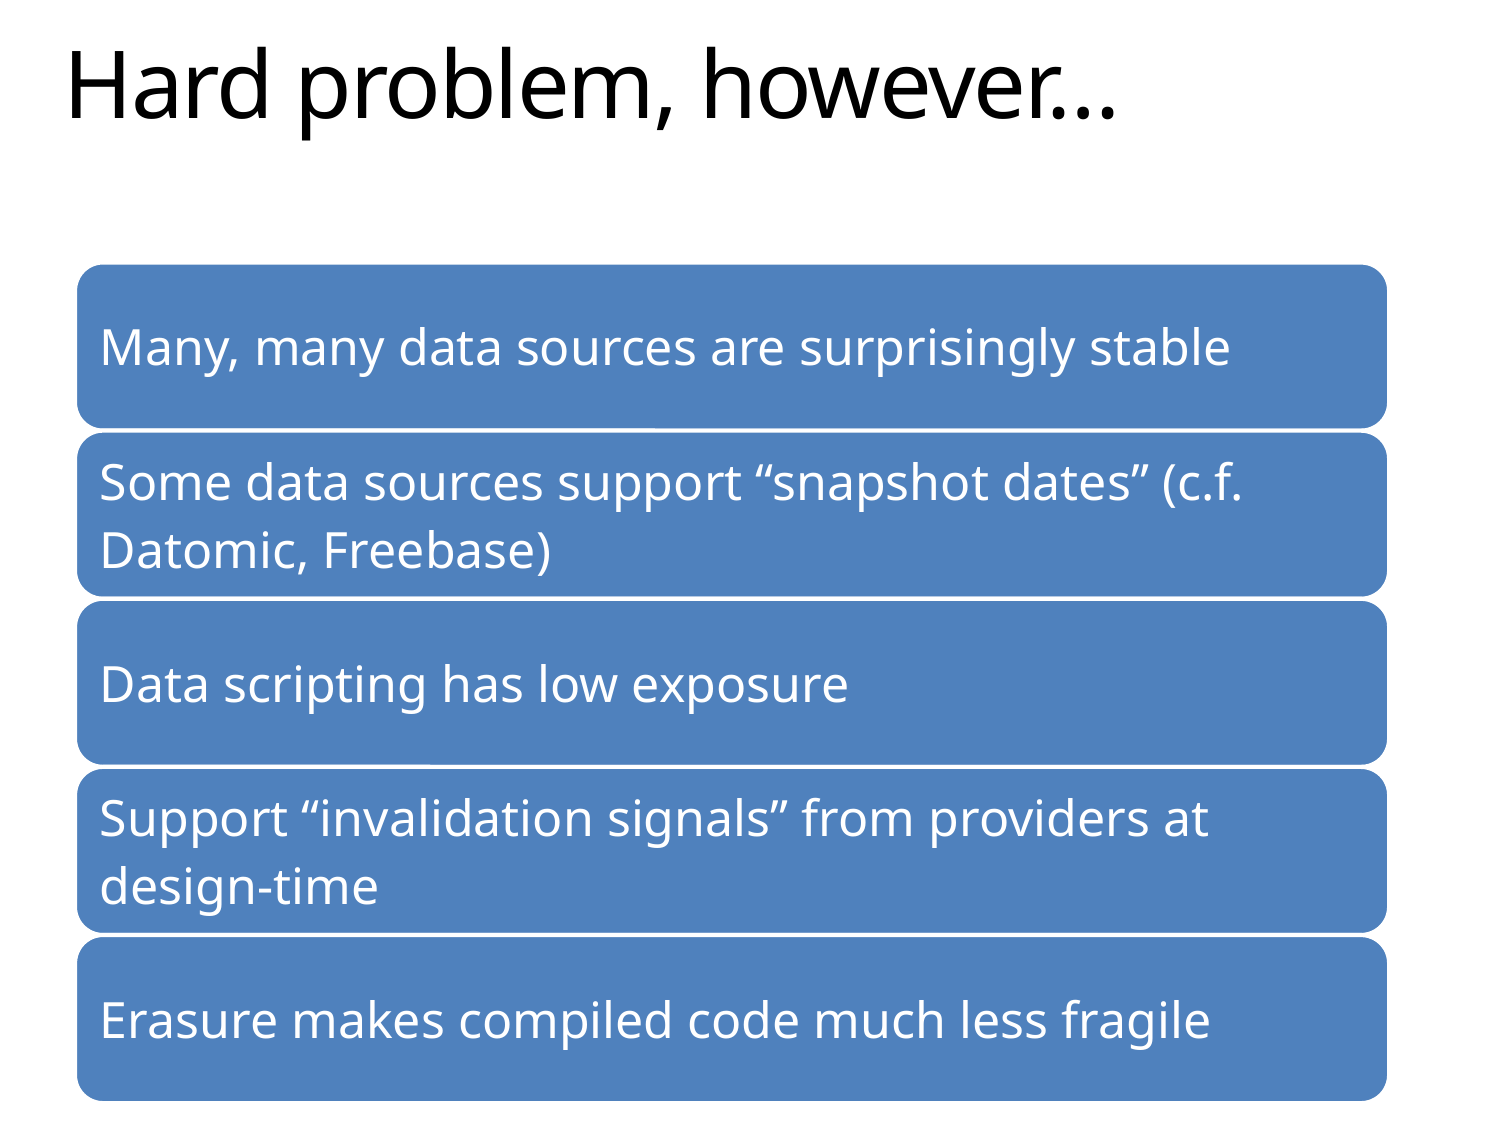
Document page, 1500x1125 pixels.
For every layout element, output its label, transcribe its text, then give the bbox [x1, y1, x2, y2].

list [74, 262, 1390, 1104]
title Hard problem, however… [63, 37, 1436, 140]
